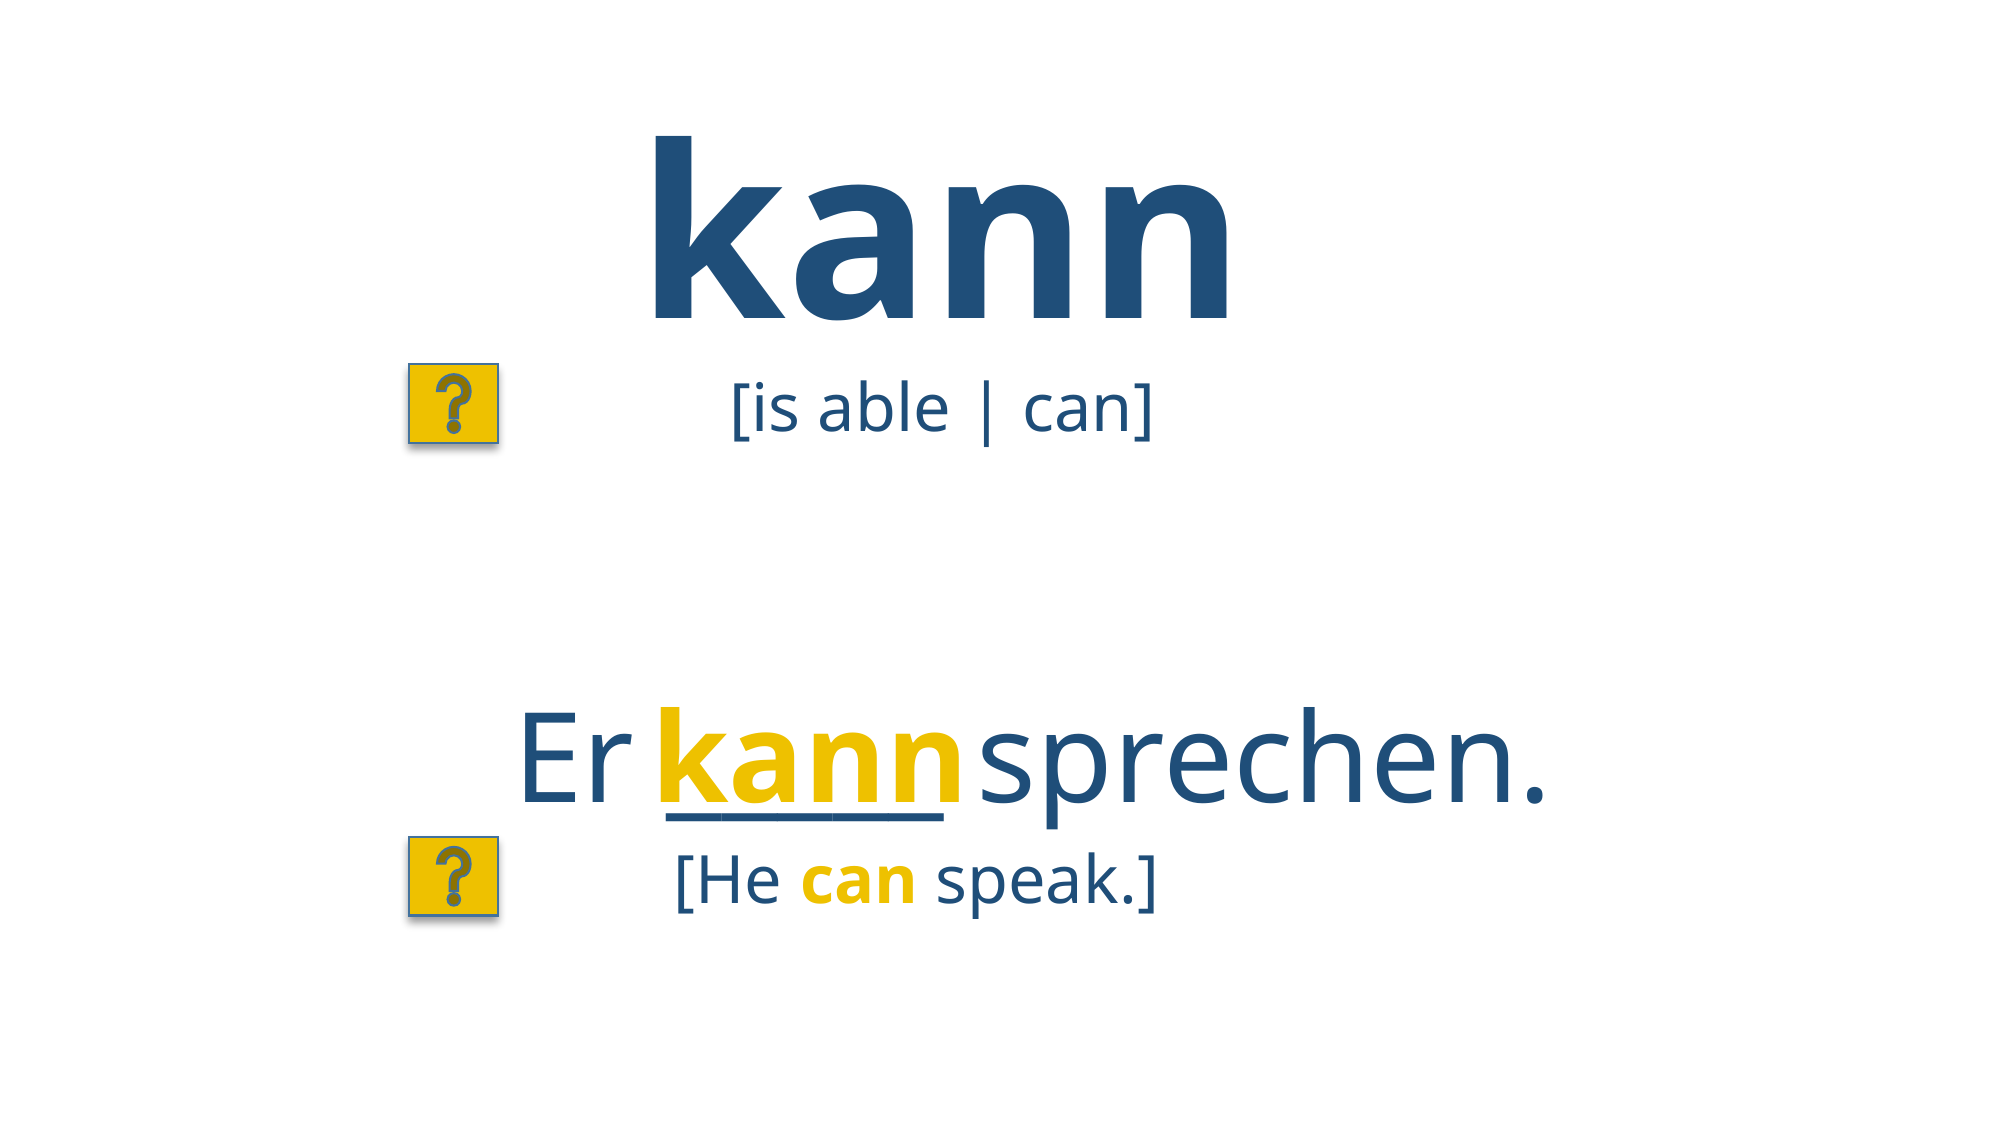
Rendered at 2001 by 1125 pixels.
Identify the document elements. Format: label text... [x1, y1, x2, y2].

text_box [408, 363, 499, 444]
text_box kann [636, 669, 984, 835]
text_box [He can speak.] [28, 829, 1804, 1004]
title kann [78, 132, 1804, 350]
text_box [408, 836, 499, 917]
text_box Er _____ sprechen. [984, 669, 2000, 835]
text_box Er _____ sprechen. [498, 669, 636, 829]
text_box [is able | can] [498, 357, 1387, 452]
